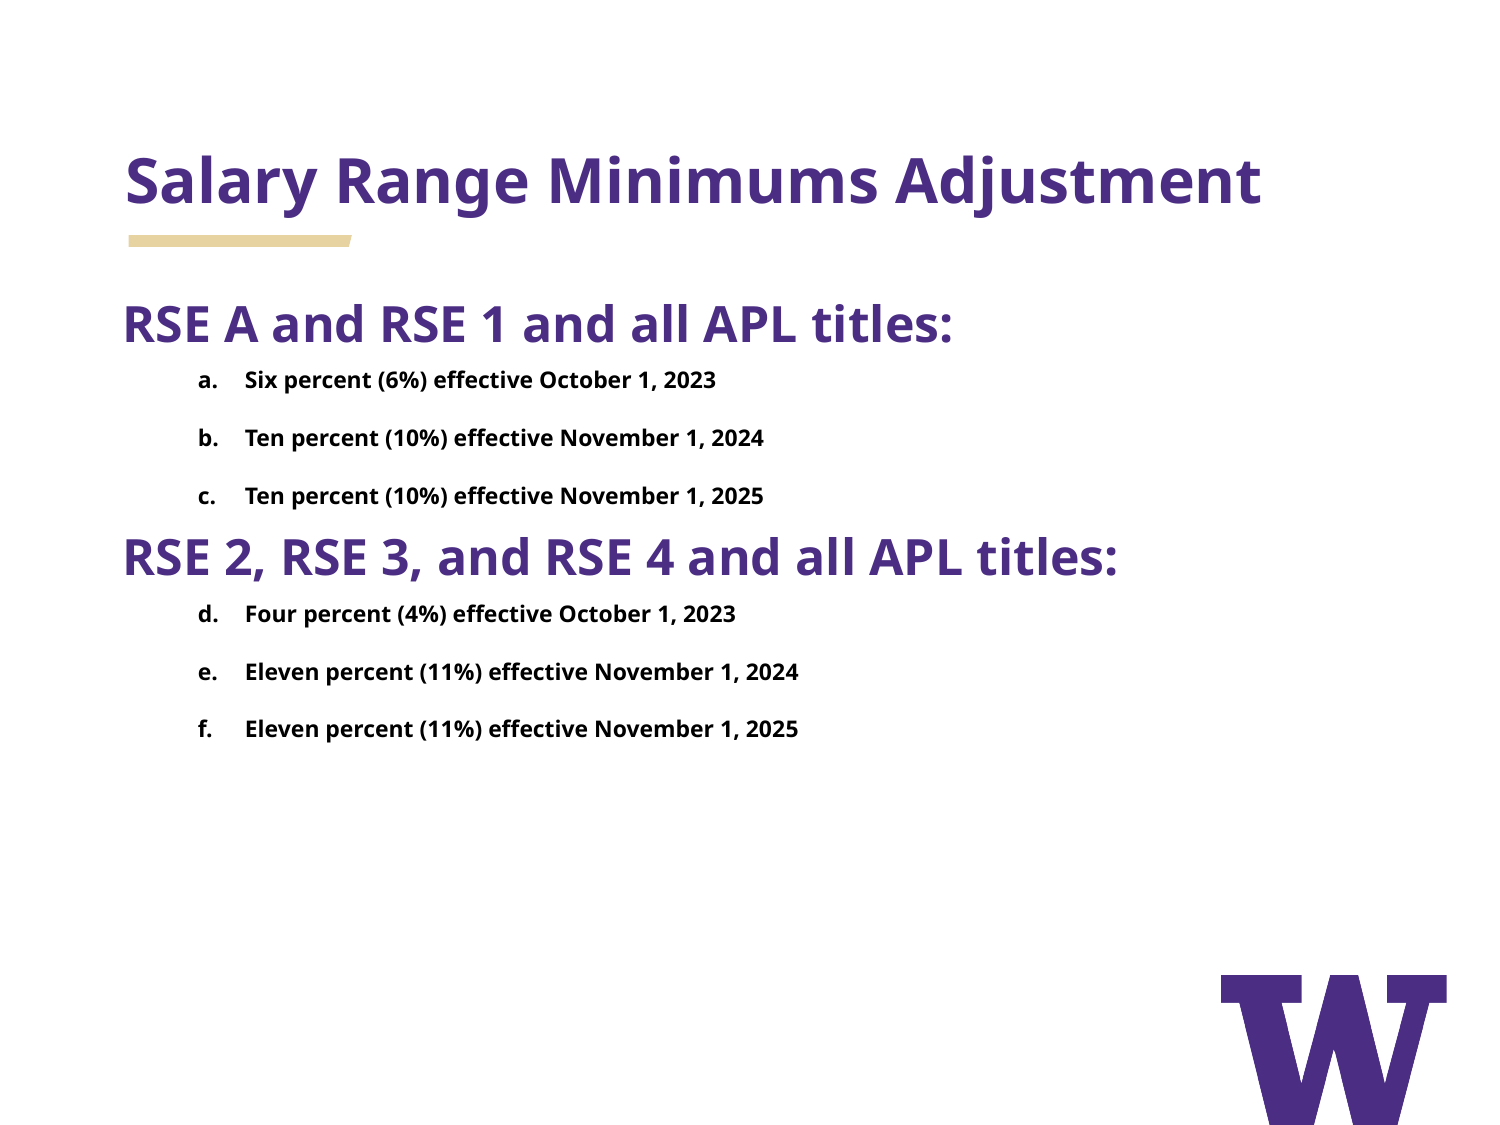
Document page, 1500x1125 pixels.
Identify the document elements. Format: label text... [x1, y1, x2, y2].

list RSE A and RSE 1 and all APL titles: Six percent (6%) effective October 1, 2023 Ten percent (10%) effective November 1, 2024 Ten percent (10%) effective November 1, 2025 RSE 2, RSE 3, and RSE 4 and all APL titles: Four percent (4%) effective October 1, 2023 Eleven percent (11%) effective November 1, 2024 Eleven percent (11%) effective November 1, 2025 [108, 284, 1453, 944]
picture [1221, 975, 1447, 1125]
title Salary Range Minimums Adjustment [110, 60, 1453, 224]
picture [128, 235, 352, 247]
